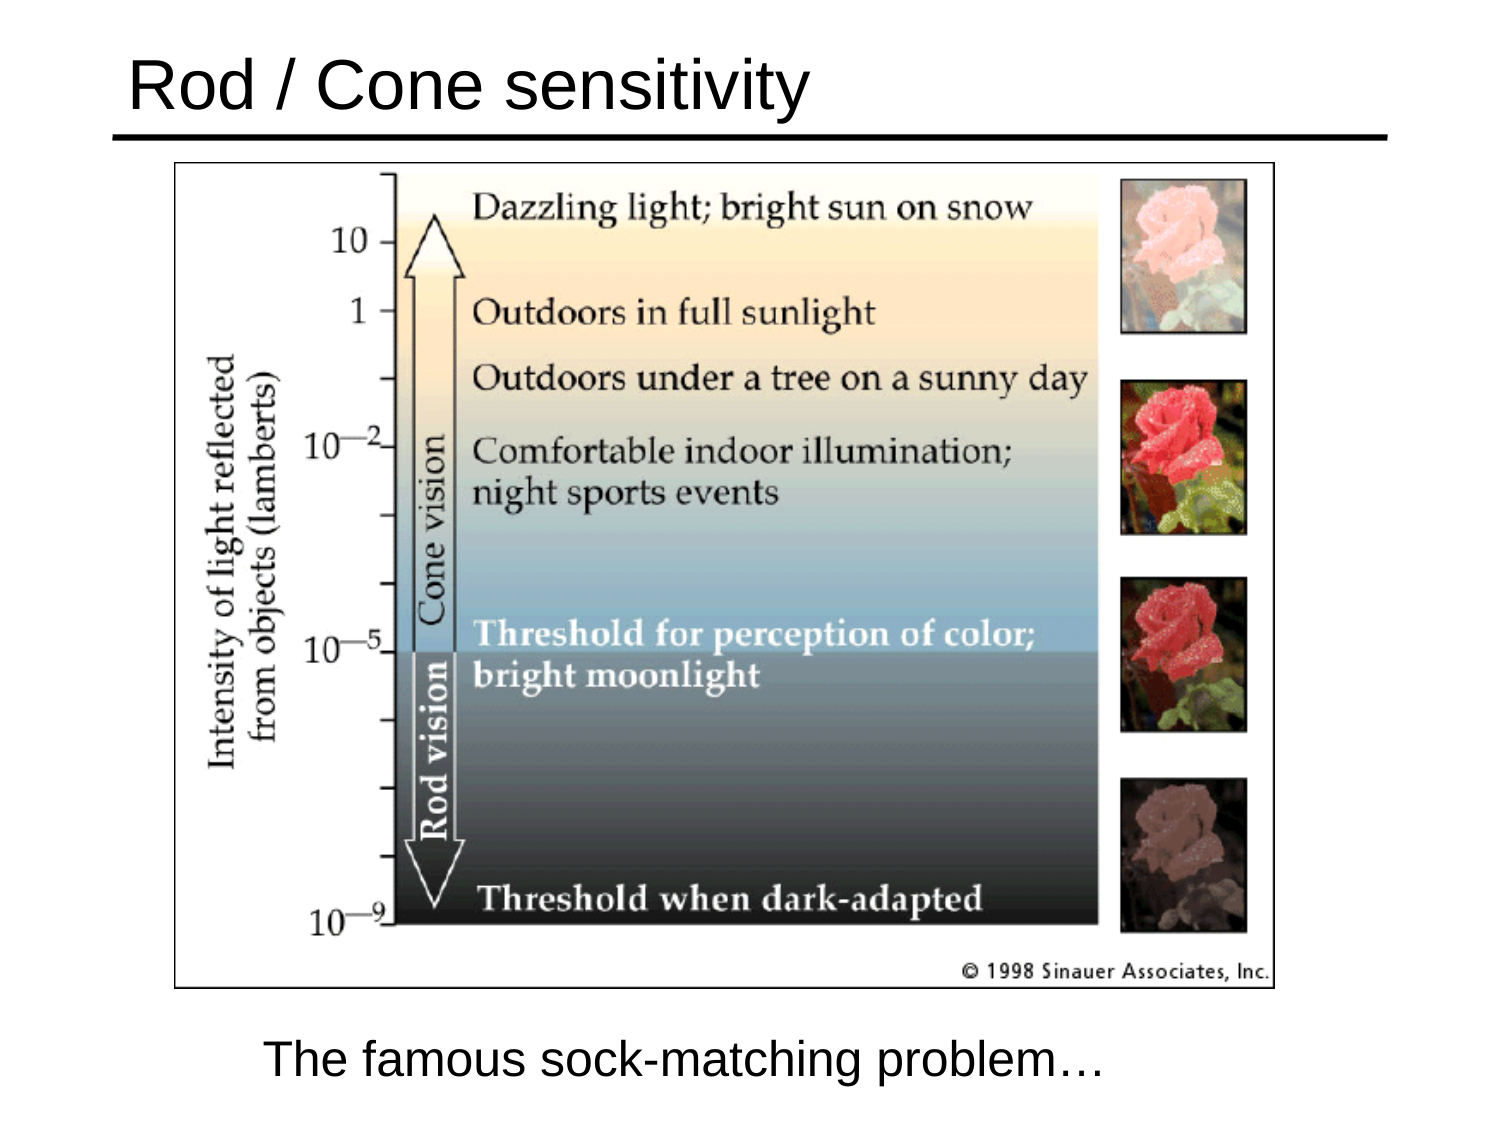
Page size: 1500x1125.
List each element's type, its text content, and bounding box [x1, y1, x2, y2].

text_box The famous sock-matching problem… [247, 1018, 1123, 1094]
picture [174, 162, 1276, 989]
title Rod / Cone sensitivity [112, 12, 1388, 150]
